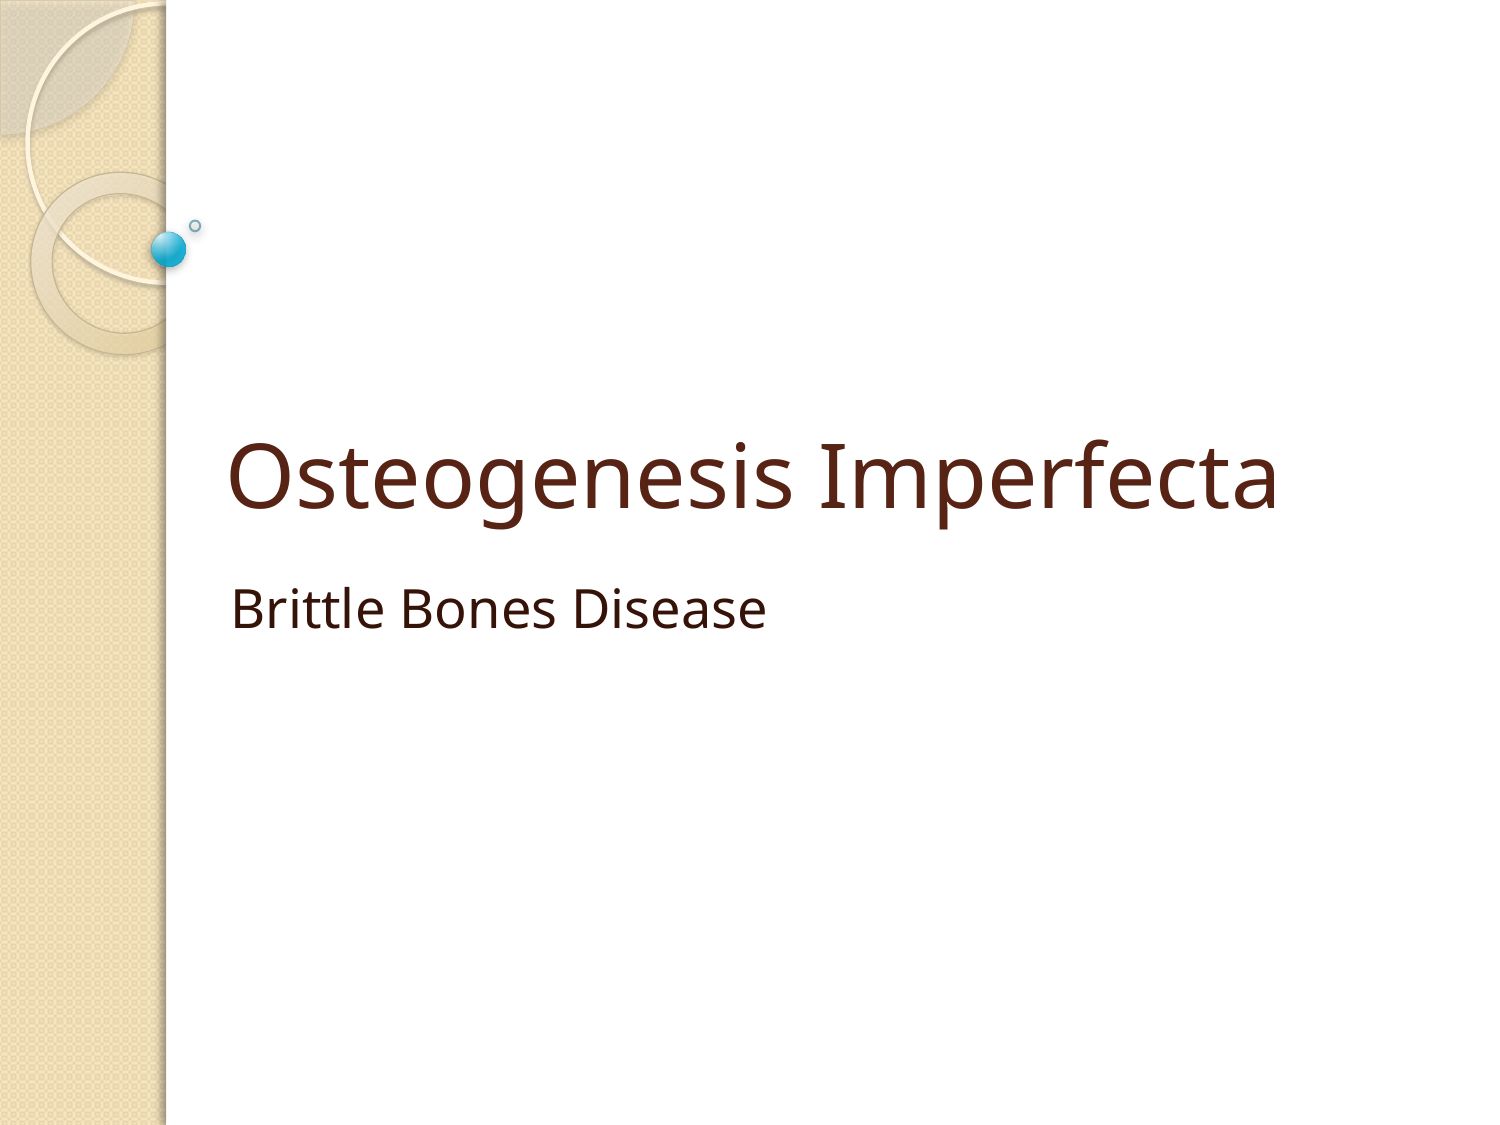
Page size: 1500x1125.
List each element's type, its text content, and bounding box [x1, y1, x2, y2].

title Osteogenesis Imperfecta [210, 292, 1427, 535]
subtitle Brittle Bones Disease [210, 574, 1427, 862]
